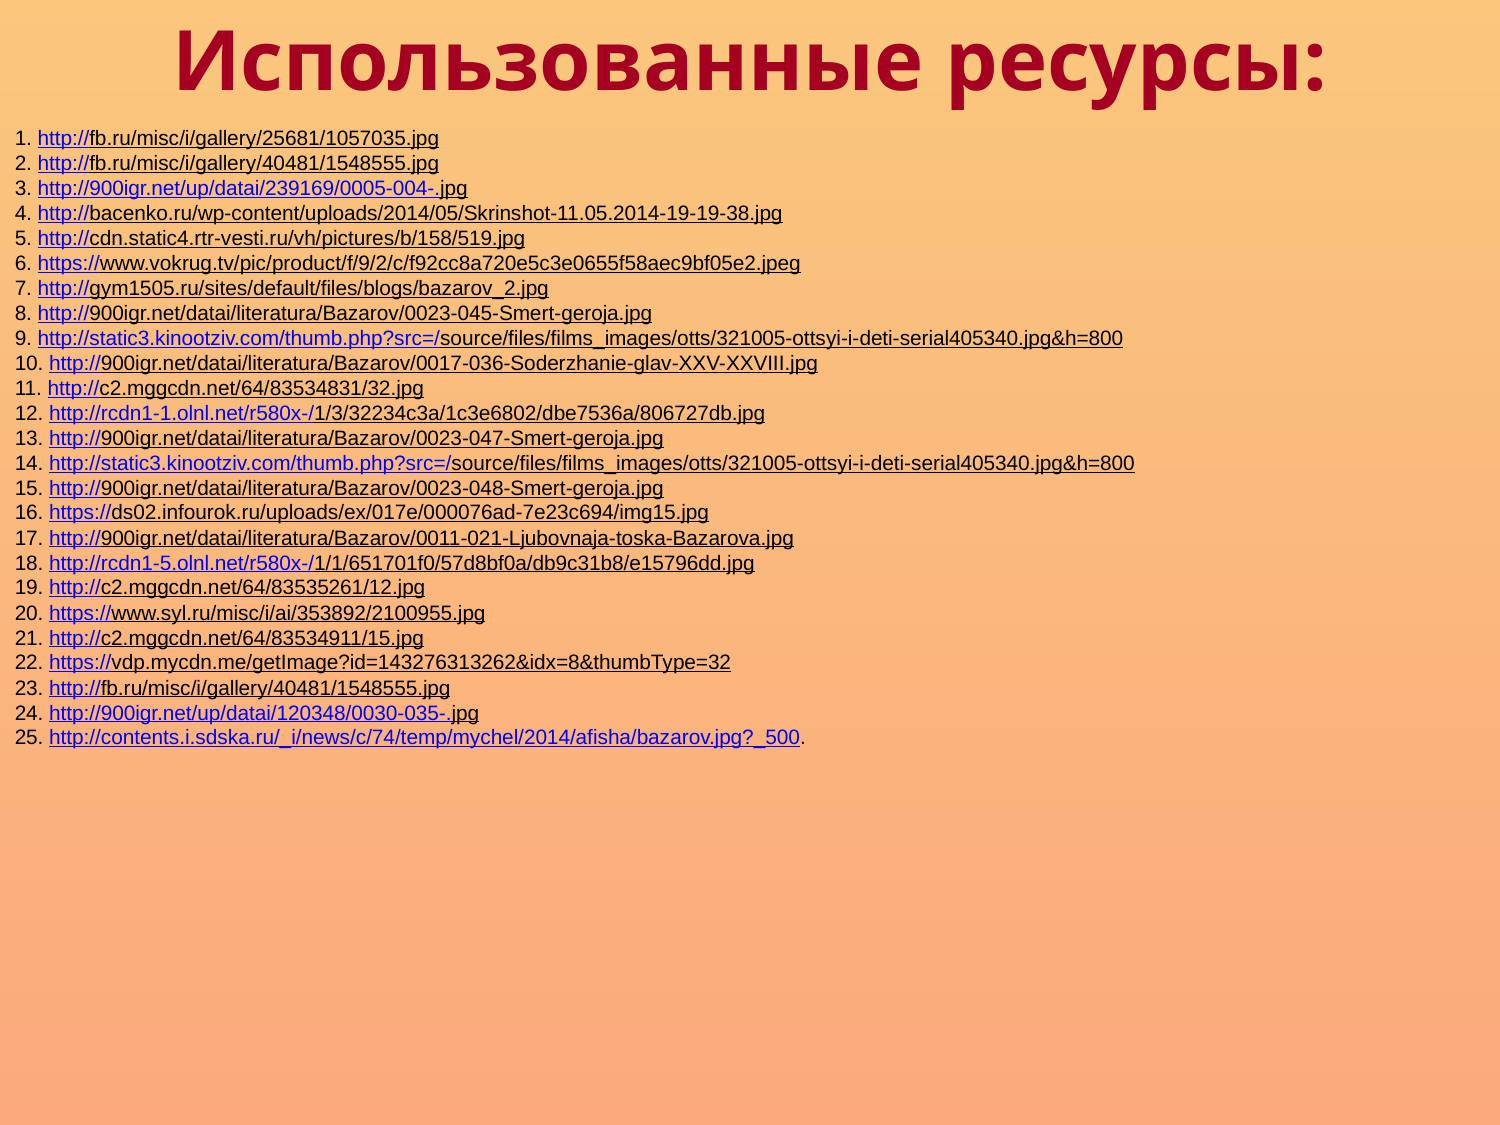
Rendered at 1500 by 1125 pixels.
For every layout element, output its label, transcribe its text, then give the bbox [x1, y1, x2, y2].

text_box Использованные ресурсы: [0, 0, 1500, 115]
text_box 1. http://fb.ru/misc/i/gallery/25681/1057035.jpg 2. http://fb.ru/misc/i/gallery/40481/1548555.jpg 3. http://900igr.net/up/datai/239169/0005-004-.jpg 4. http://bacenko.ru/wp-content/uploads/2014/05/Skrinshot-11.05.2014-19-19-38.jpg 5. http://cdn.static4.rtr-vesti.ru/vh/pictures/b/158/519.jpg 6. https://www.vokrug.tv/pic/product/f/9/2/c/f92cc8a720e5c3e0655f58aec9bf05e2.jpeg 7. http://gym1505.ru/sites/default/files/blogs/bazarov_2.jpg 8. http://900igr.net/datai/literatura/Bazarov/0023-045-Smert-geroja.jpg 9. http://static3.kinootziv.com/thumb.php?src=/source/files/films_images/otts/321005-ottsyi-i-deti-serial405340.jpg&h=800 10. http://900igr.net/datai/literatura/Bazarov/0017-036-Soderzhanie-glav-XXV-XXVIII.jpg 11. http://c2.mggcdn.net/64/83534831/32.jpg 12. http://rcdn1-1.olnl.net/r580x-/1/3/32234c3a/1c3e6802/dbe7536a/806727db.jpg 13. http://900igr.net/datai/literatura/Bazarov/0023-047-Smert-geroja.jpg 14. http://static3.kinootziv.com/thumb.php?src=/source/files/films_images/otts/321005-ottsyi-i-deti-serial405340.jpg&h=800 15. http://900igr.net/datai/literatura/Bazarov/0023-048-Smert-geroja.jpg 16. https://ds02.infourok.ru/uploads/ex/017e/000076ad-7e23c694/img15.jpg 17. http://900igr.net/datai/literatura/Bazarov/0011-021-Ljubovnaja-toska-Bazarova.jpg 18. http://rcdn1-5.olnl.net/r580x-/1/1/651701f0/57d8bf0a/db9c31b8/e15796dd.jpg 19. http://c2.mggcdn.net/64/83535261/12.jpg 20. https://www.syl.ru/misc/i/ai/353892/2100955.jpg 21. http://c2.mggcdn.net/64/83534911/15.jpg 22. https://vdp.mycdn.me/getImage?id=143276313262&idx=8&thumbType=32 23. http://fb.ru/misc/i/gallery/40481/1548555.jpg 24. http://900igr.net/up/datai/120348/0030-035-.jpg 25. http://contents.i.sdska.ru/_i/news/c/74/temp/mychel/2014/afisha/bazarov.jpg?_500. [0, 117, 1500, 757]
